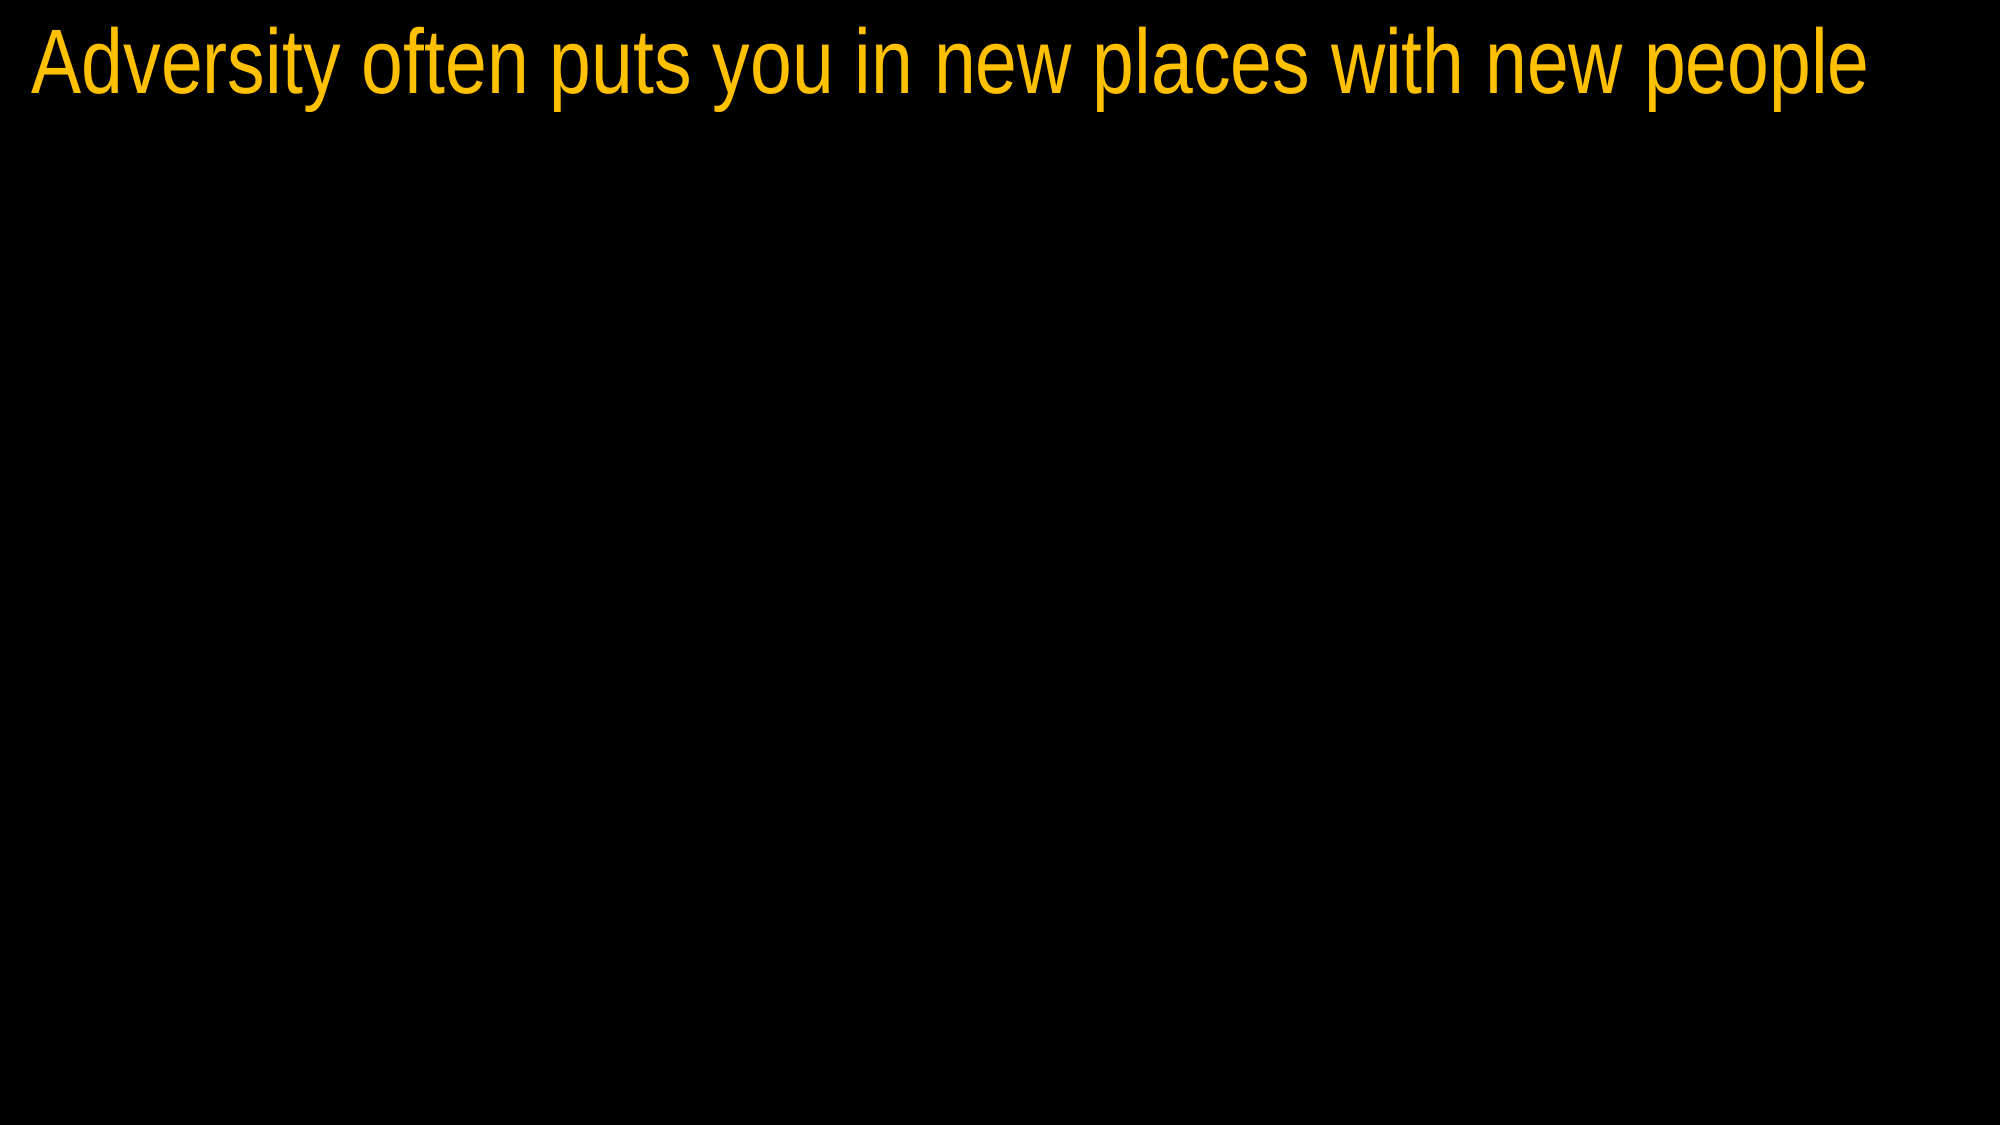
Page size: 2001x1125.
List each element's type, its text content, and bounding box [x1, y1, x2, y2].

text_box Adversity often puts you in new places with new people [16, 14, 1961, 1125]
